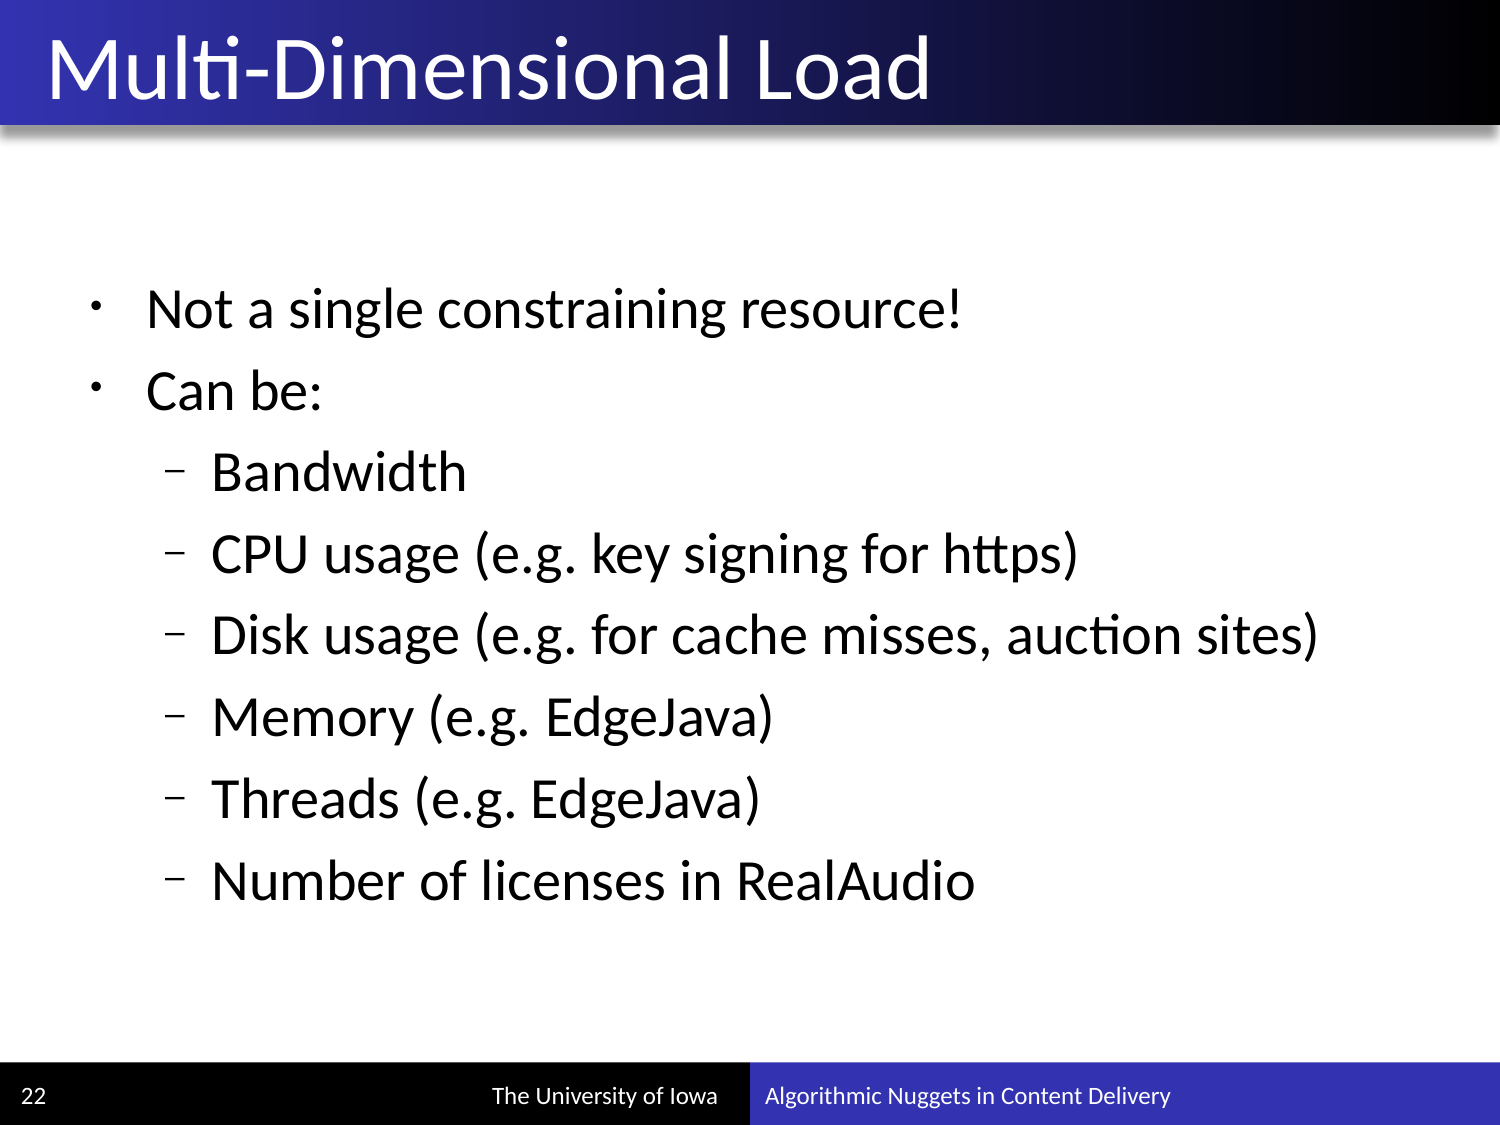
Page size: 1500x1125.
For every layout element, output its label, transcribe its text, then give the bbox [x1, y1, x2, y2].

list Not a single constraining resource! Can be: Bandwidth CPU usage (e.g. key signing for https) Disk usage (e.g. for cache misses, auction sites) Memory (e.g. EdgeJava) Threads (e.g. EdgeJava) Number of licenses in RealAudio [74, 262, 1426, 1006]
slide_number 22 [5, 1065, 181, 1125]
title Multi-Dimensional Load [0, 0, 1463, 126]
footer Algorithmic Nuggets in Content Delivery [750, 1065, 1388, 1125]
